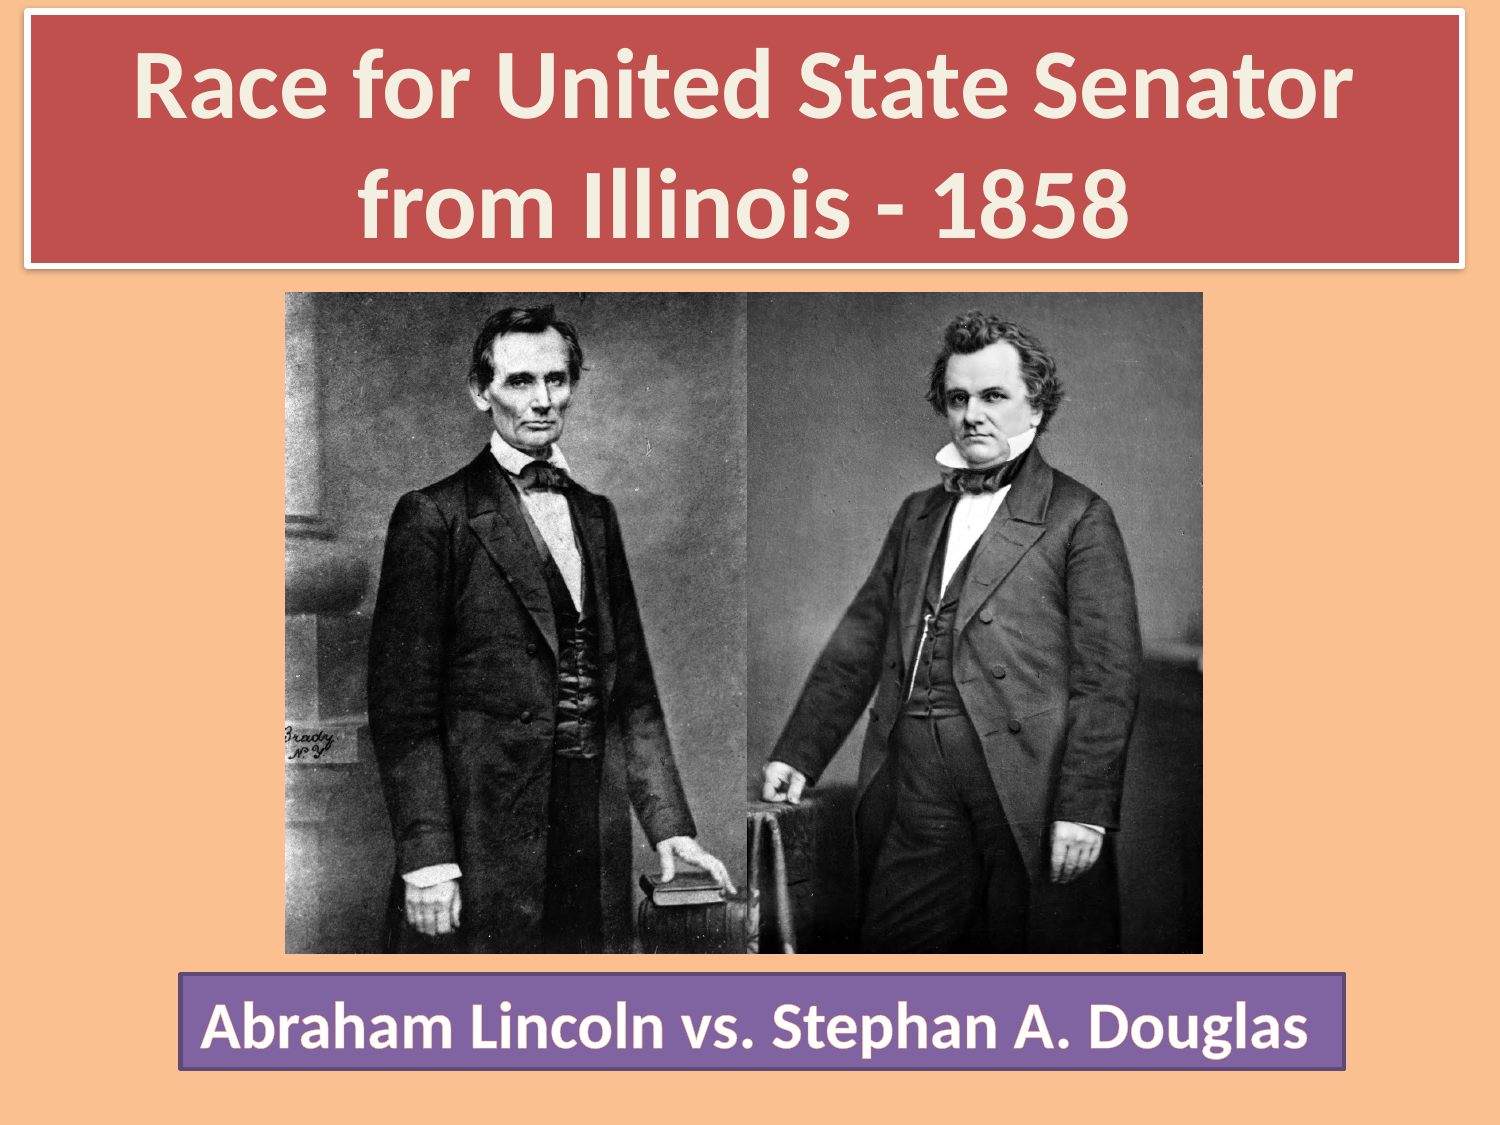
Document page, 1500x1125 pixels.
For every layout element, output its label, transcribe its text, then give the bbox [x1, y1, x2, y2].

text_box Race for United State Senator from Illinois - 1858 [24, 8, 1465, 269]
picture [285, 291, 1203, 954]
text_box Abraham Lincoln vs. Stephan A. Douglas [178, 972, 1346, 1071]
